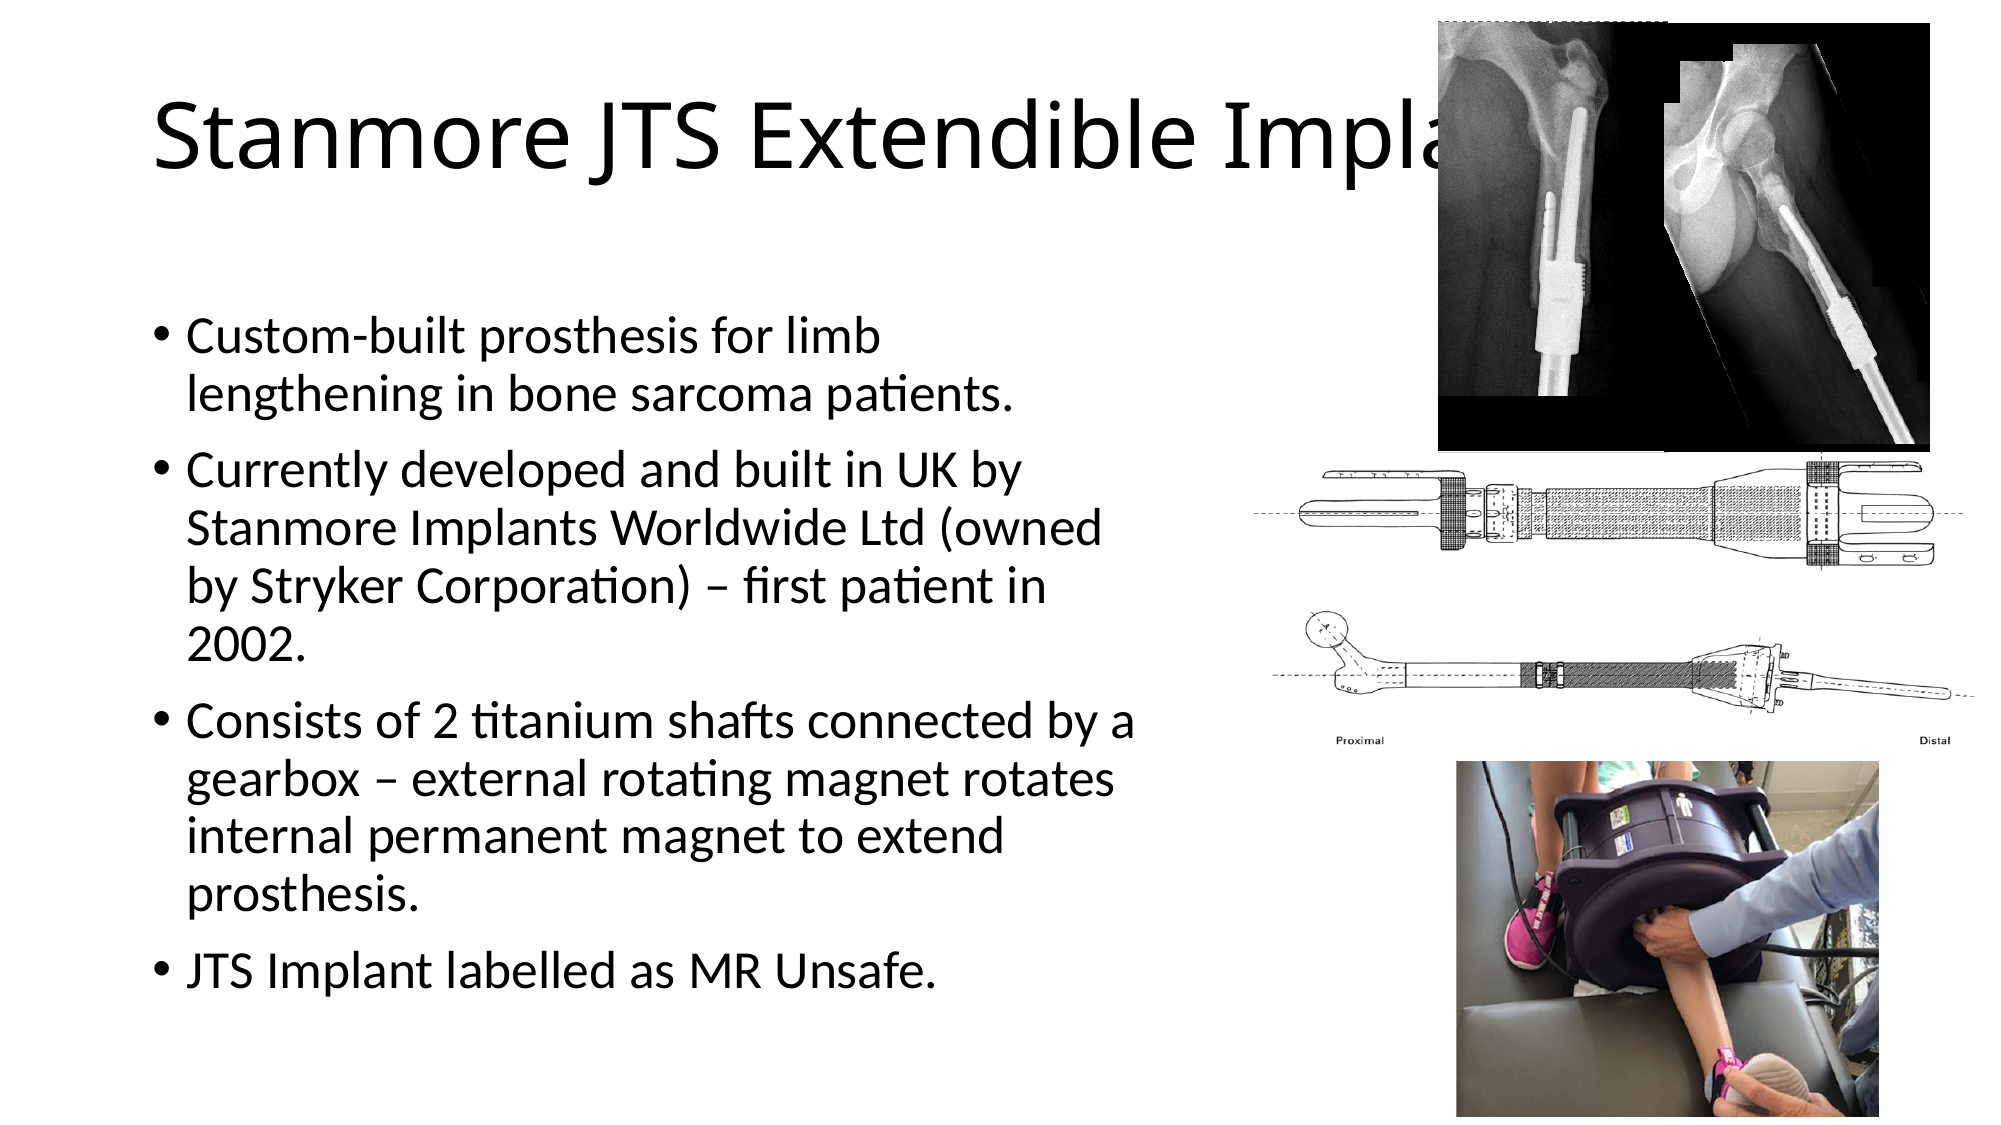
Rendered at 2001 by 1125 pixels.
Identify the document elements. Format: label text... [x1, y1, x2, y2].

title Stanmore JTS Extendible Implant [137, 59, 1438, 219]
list Custom-built prosthesis for limb lengthening in bone sarcoma patients. Currently developed and built in UK by Stanmore Implants Worldwide Ltd (owned by Stryker Corporation) – first patient in 2002. Consists of 2 titanium shafts connected by a gearbox – external rotating magnet rotates internal permanent magnet to extend prosthesis. JTS Implant labelled as MR Unsafe. [137, 299, 1156, 1014]
picture [1253, 21, 1981, 1117]
